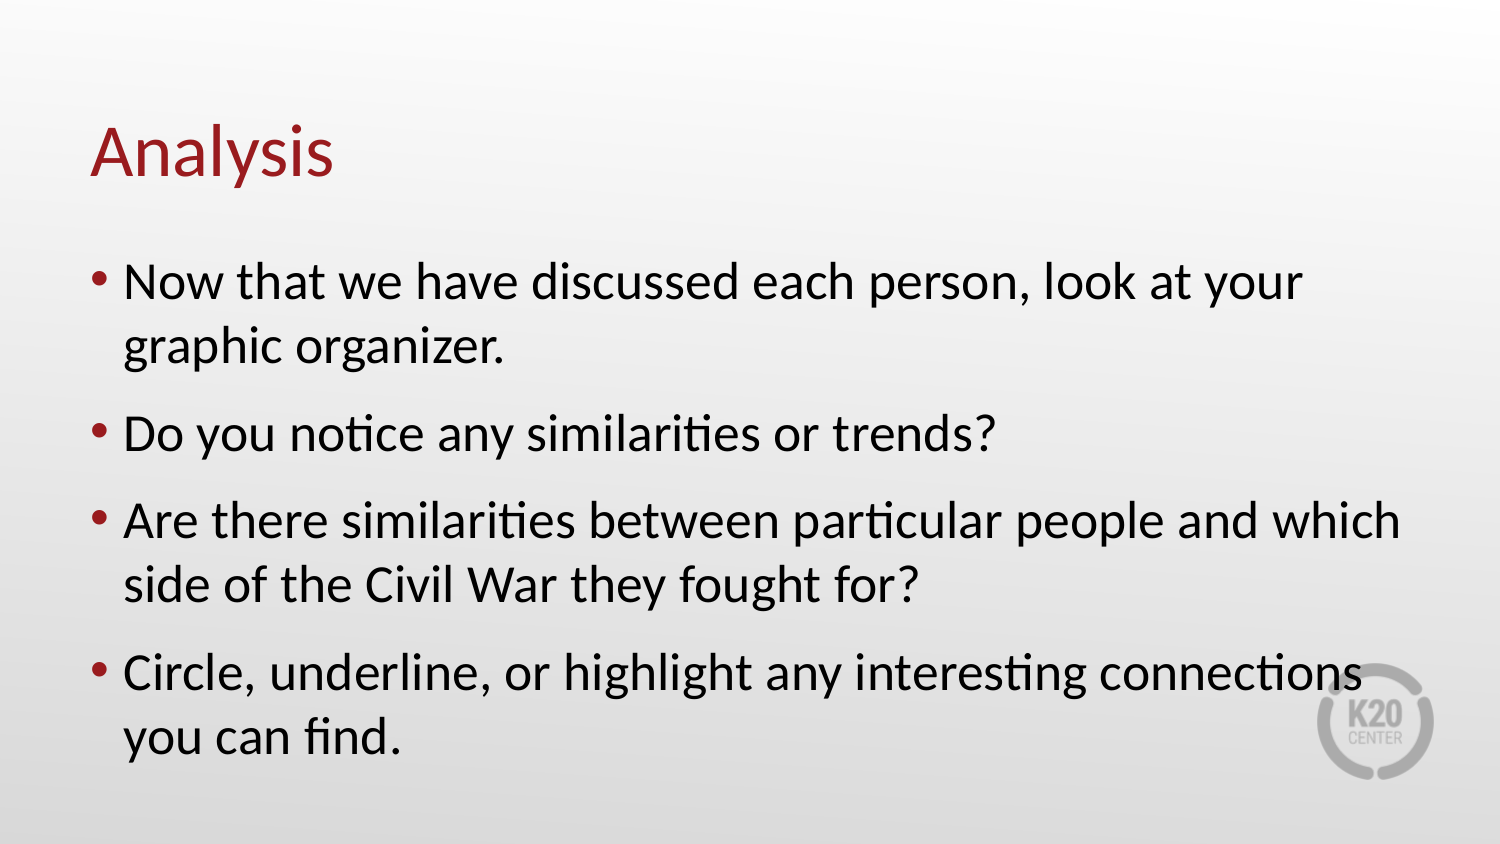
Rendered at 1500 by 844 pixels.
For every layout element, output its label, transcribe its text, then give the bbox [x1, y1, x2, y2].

title Analysis [75, 86, 1425, 228]
list Now that we have discussed each person, look at your graphic organizer. Do you notice any similarities or trends? Are there similarities between particular people and which side of the Civil War they fought for? Circle, underline, or highlight any interesting connections you can find. [75, 238, 1425, 779]
picture [1300, 646, 1451, 797]
